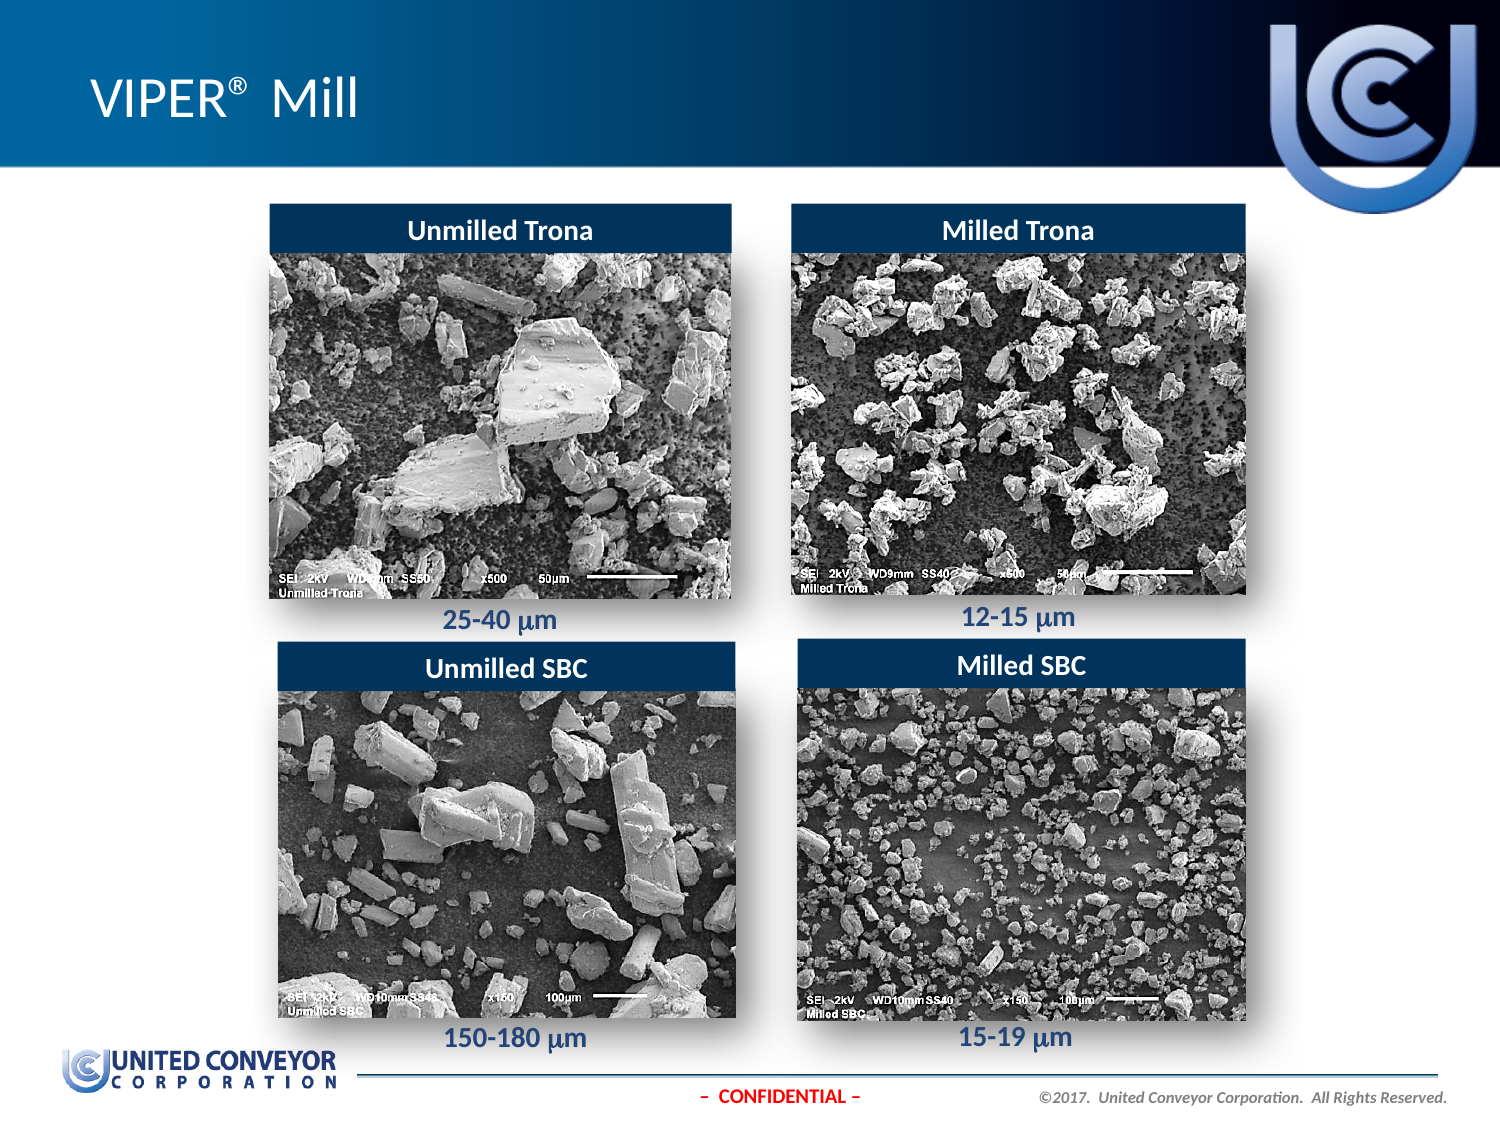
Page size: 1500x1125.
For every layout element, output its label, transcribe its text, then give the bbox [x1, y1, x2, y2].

picture [278, 688, 736, 1018]
picture [269, 253, 731, 600]
picture [791, 253, 1246, 595]
text_box Milled SBC [797, 638, 1246, 688]
picture [357, 1074, 1438, 1078]
title VIPER® Mill [74, 0, 1426, 188]
text_box 12-15 mm [797, 601, 1246, 638]
text_box Unmilled Trona [269, 203, 732, 253]
text_box 150-180 mm [428, 1027, 603, 1061]
text_box 15-19 mm [797, 1029, 1240, 1060]
text_box 25-40 mm [269, 606, 731, 643]
picture [0, 0, 1500, 214]
text_box Unmilled SBC [277, 641, 736, 688]
picture [797, 688, 1246, 1021]
text_box Milled Trona [791, 203, 1246, 253]
picture [62, 1049, 336, 1093]
